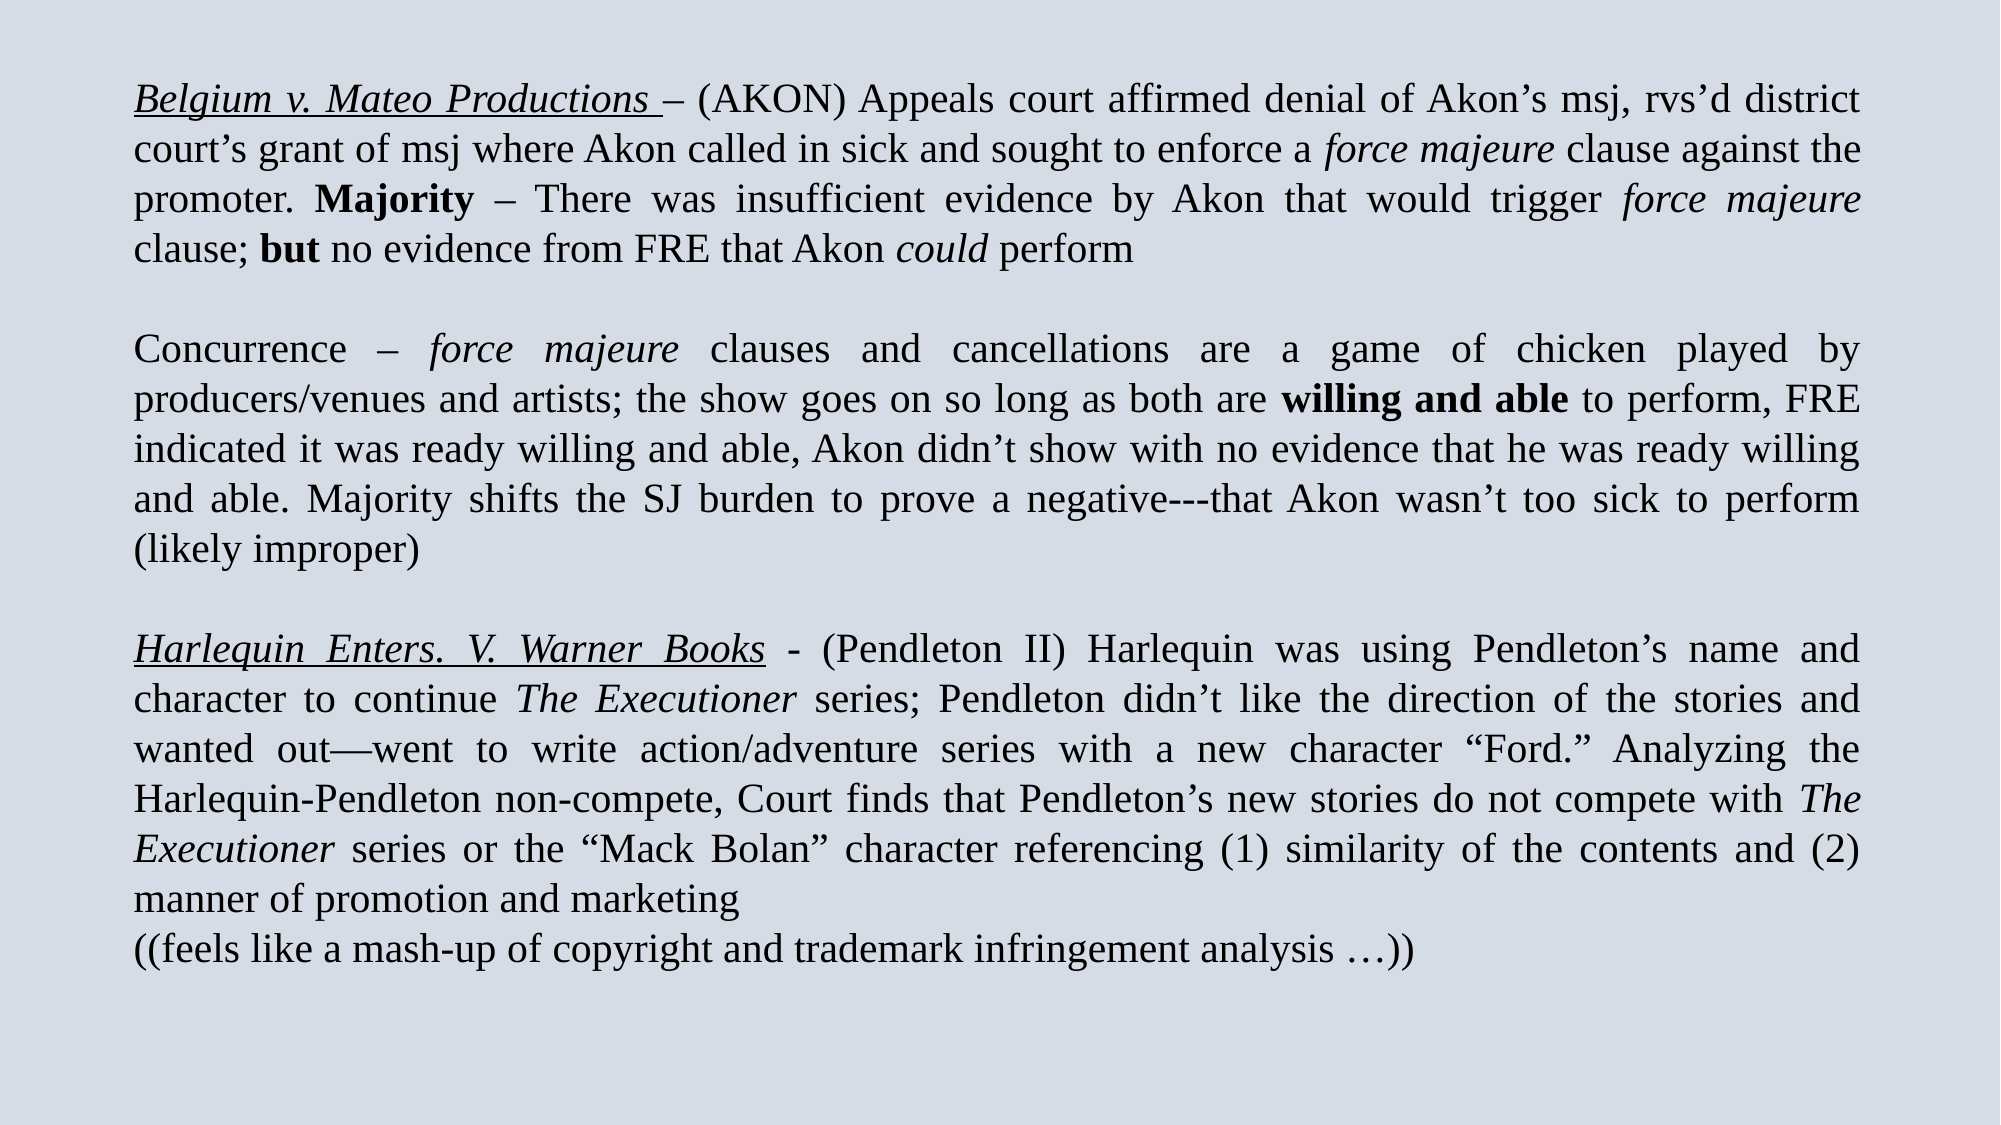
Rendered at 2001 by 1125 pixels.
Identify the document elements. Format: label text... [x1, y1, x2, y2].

text_box Belgium v. Mateo Productions – (AKON) Appeals court affirmed denial of Akon’s msj, rvs’d district court’s grant of msj where Akon called in sick and sought to enforce a force majeure clause against the promoter. Majority – There was insufficient evidence by Akon that would trigger force majeure clause; but no evidence from FRE that Akon could perform Concurrence – force majeure clauses and cancellations are a game of chicken played by producers/venues and artists; the show goes on so long as both are willing and able to perform, FRE indicated it was ready willing and able, Akon didn’t show with no evidence that he was ready willing and able. Majority shifts the SJ burden to prove a negative---that Akon wasn’t too sick to perform (likely improper) Harlequin Enters. V. Warner Books - (Pendleton II) Harlequin was using Pendleton’s name and character to continue The Executioner series; Pendleton didn’t like the direction of the stories and wanted out—went to write action/adventure series with a new character “Ford.” Analyzing the Harlequin-Pendleton non-compete, Court finds that Pendleton’s new stories do not compete with The Executioner series or the “Mack Bolan” character referencing (1) similarity of the contents and (2) manner of promotion and marketing ((feels like a mash-up of copyright and trademark infringement analysis …)) [81, 63, 1877, 979]
